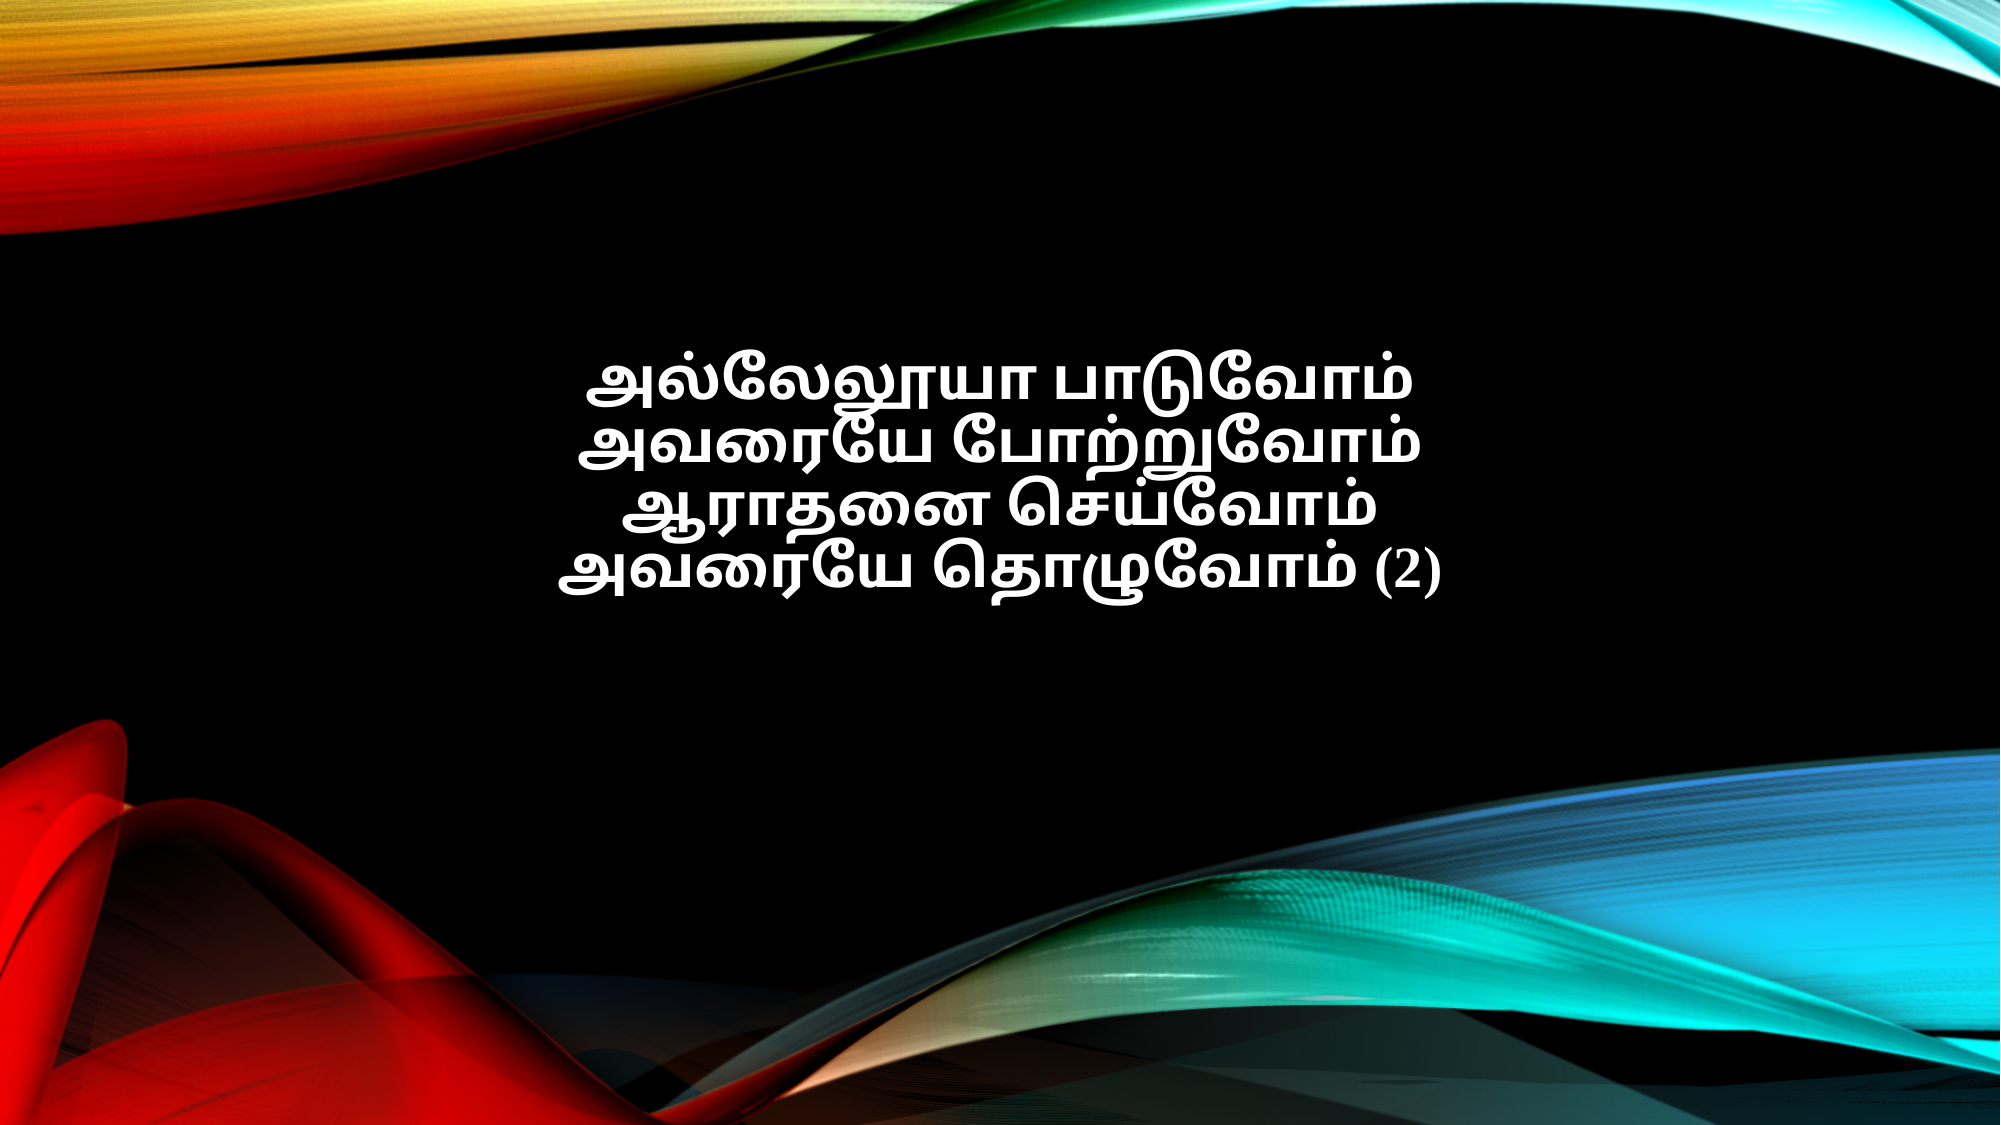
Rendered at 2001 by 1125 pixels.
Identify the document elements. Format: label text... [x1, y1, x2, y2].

subtitle அல்லேலூயா பாடுவோம் அவரையே போற்றுவோம் ஆராதனை செய்வோம் அவரையே தொழுவோம் (2) [0, 0, 2000, 1125]
